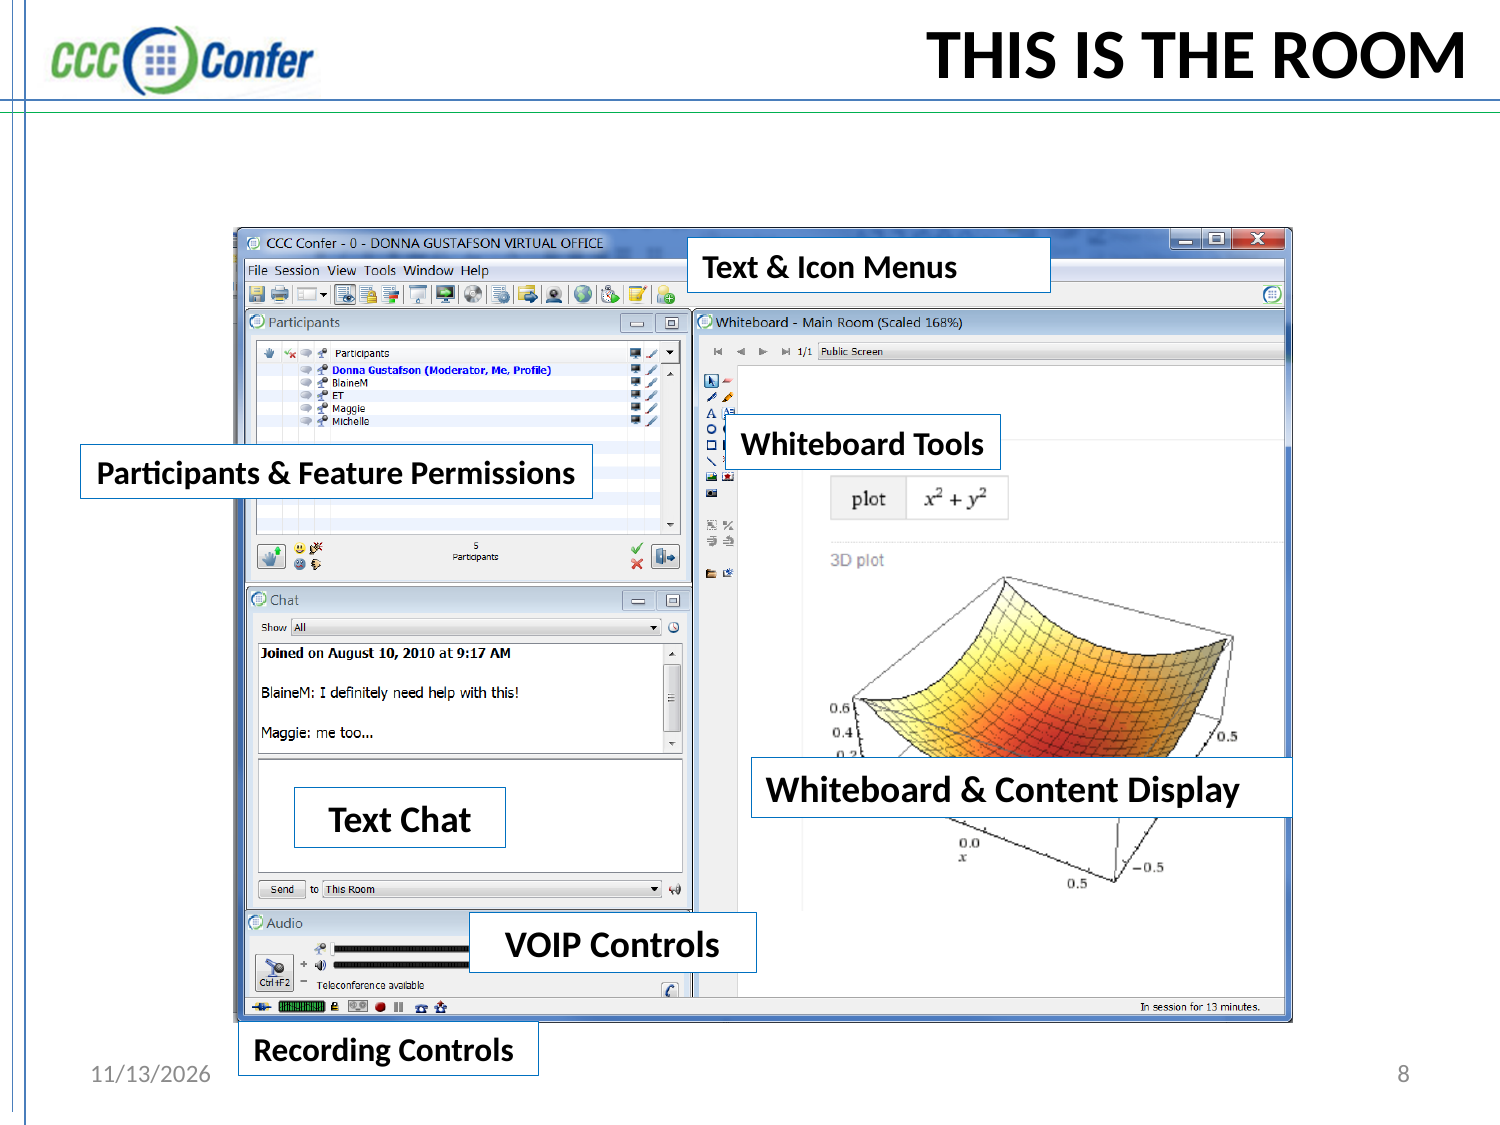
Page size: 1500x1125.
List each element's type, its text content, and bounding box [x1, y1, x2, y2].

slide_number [75, 1042, 425, 1103]
slide_number 8 [1074, 1042, 1425, 1103]
text_box Participants & Feature Permissions [80, 443, 227, 499]
title This is the Room [150, 0, 1500, 100]
picture [37, 24, 150, 99]
text_box Recording Controls [238, 1031, 539, 1076]
picture [232, 227, 1293, 1024]
